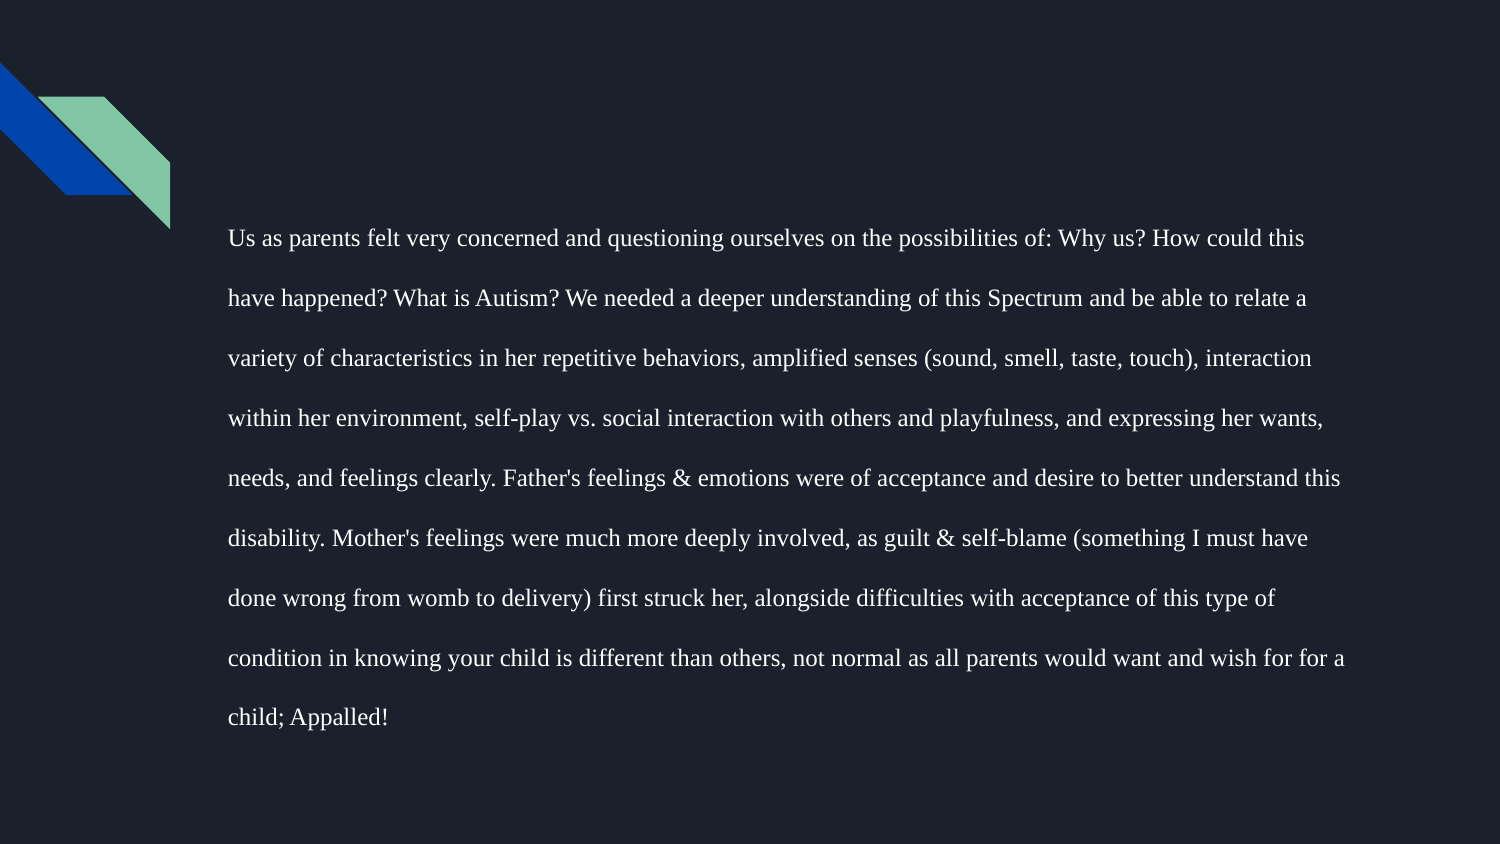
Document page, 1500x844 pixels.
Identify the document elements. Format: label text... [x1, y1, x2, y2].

list Us as parents felt very concerned and questioning ourselves on the possibilities of: Why us? How could this have happened? What is Autism? We needed a deeper understanding of this Spectrum and be able to relate a variety of characteristics in her repetitive behaviors, amplified senses (sound, smell, taste, touch), interaction within her environment, self-play vs. social interaction with others and playfulness, and expressing her wants, needs, and feelings clearly. Father's feelings & emotions were of acceptance and desire to better understand this disability. Mother's feelings were much more deeply involved, as guilt & self-blame (something I must have done wrong from womb to delivery) first struck her, alongside difficulties with acceptance of this type of condition in knowing your child is different than others, not normal as all parents would want and wish for for a child; Appalled! [212, 176, 1368, 655]
